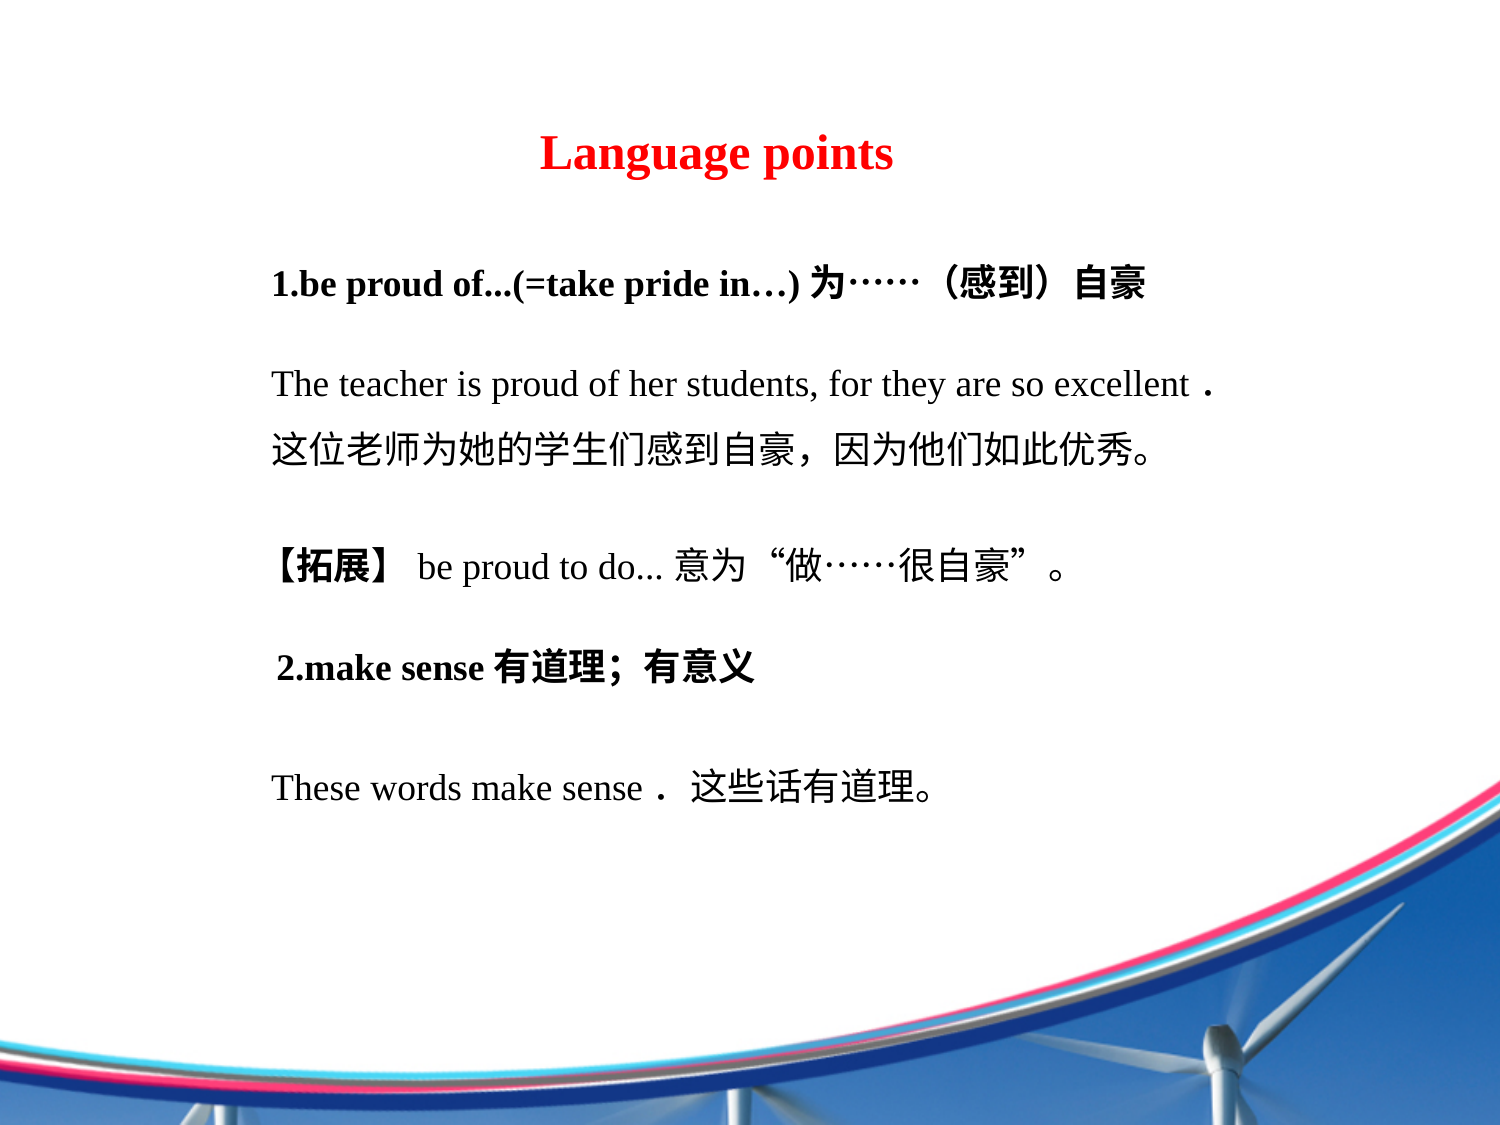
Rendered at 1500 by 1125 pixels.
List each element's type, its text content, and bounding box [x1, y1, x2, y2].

picture [0, 0, 1500, 1125]
text_box 1.be proud of...(=take pride in…)为……（感到）自豪 [212, 229, 1375, 312]
text_box Language points [524, 112, 975, 188]
text_box 2.make sense有道理；有意义 [261, 612, 771, 695]
text_box 【拓展】be proud to do...意为“做……很自豪”。 [199, 512, 1325, 595]
text_box These words make sense．这些话有道理。 [212, 732, 1300, 883]
text_box The teacher is proud of her students, for they are so excellent． 这位老师为她的学生们感到自豪，因为他们如此优秀。 [212, 329, 1313, 479]
